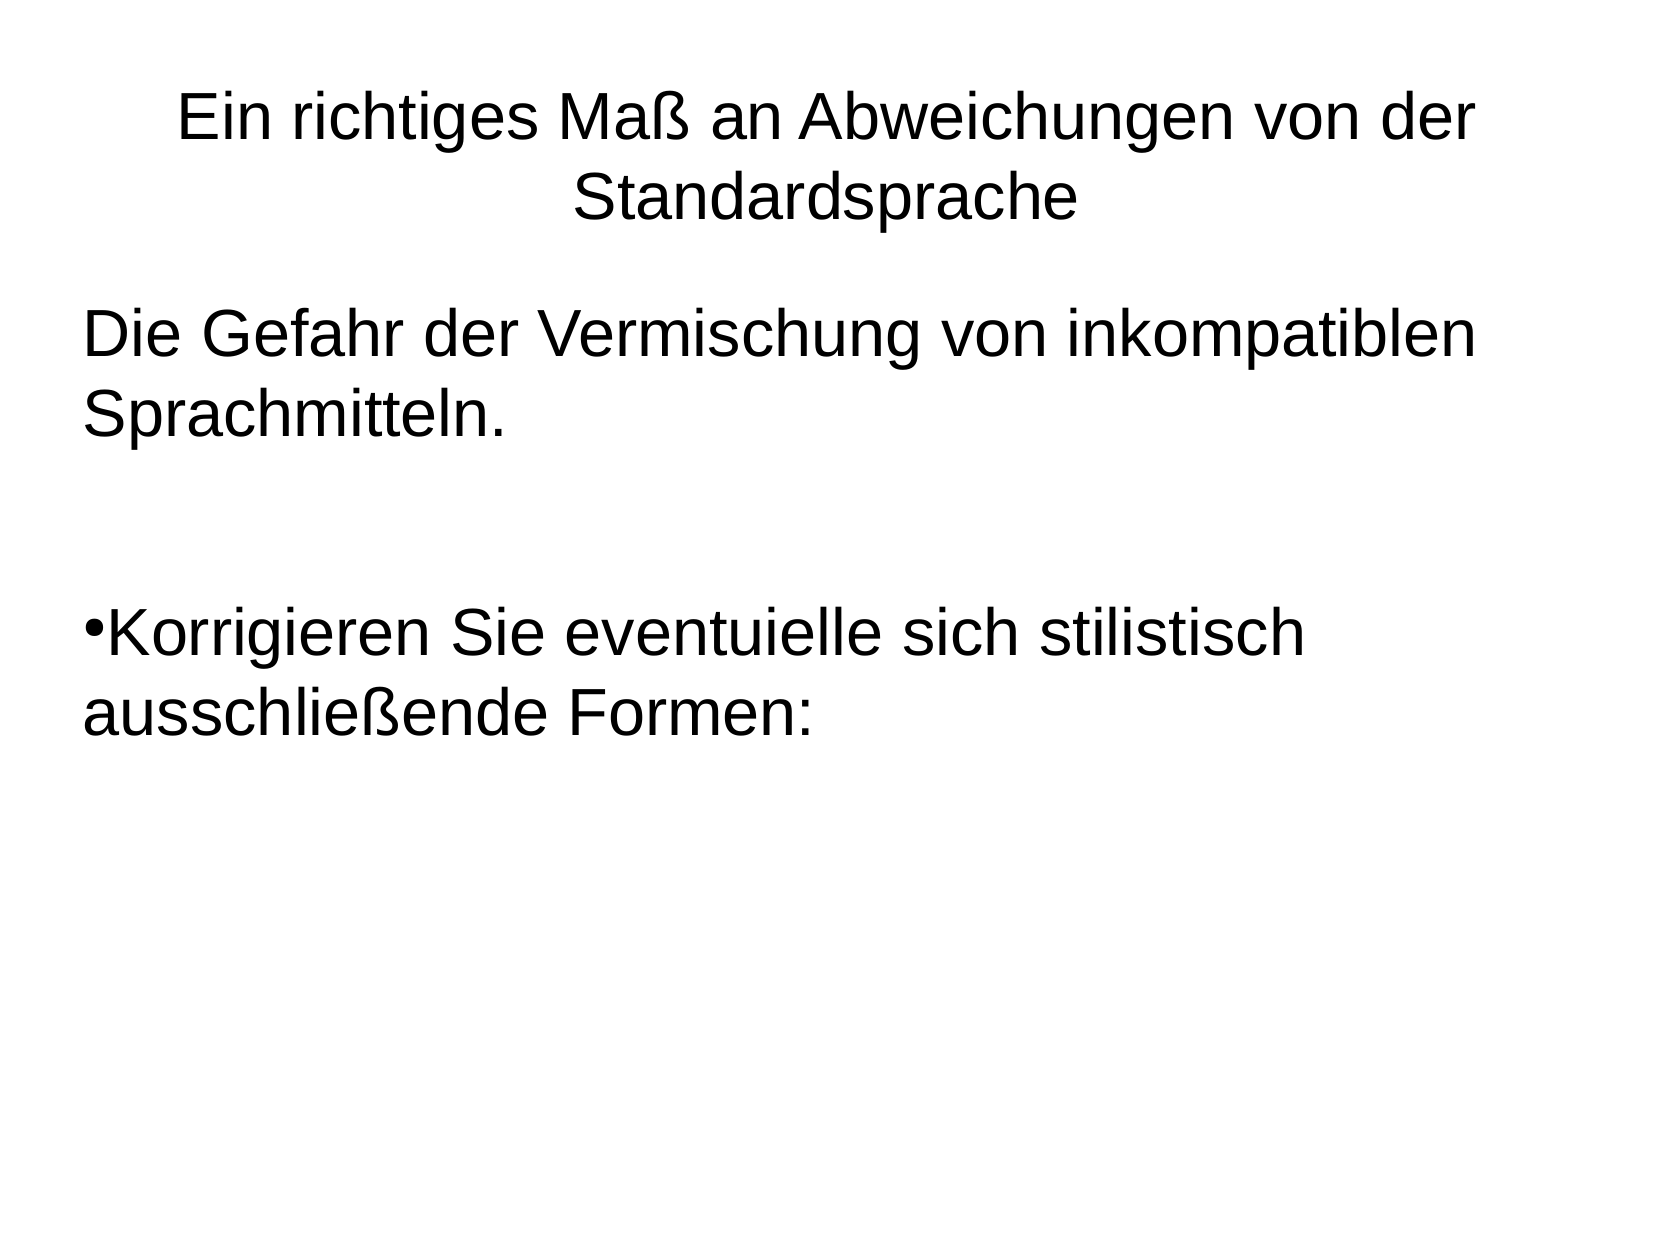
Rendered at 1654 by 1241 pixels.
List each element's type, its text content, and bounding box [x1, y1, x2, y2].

list Die Gefahr der Vermischung von inkompatiblen Sprachmitteln. Korrigieren Sie eventuielle sich stilistisch ausschließende Formen: [82, 290, 1571, 1010]
title Ein richtiges Maß an Abweichungen von der Standardsprache [82, 49, 1571, 257]
